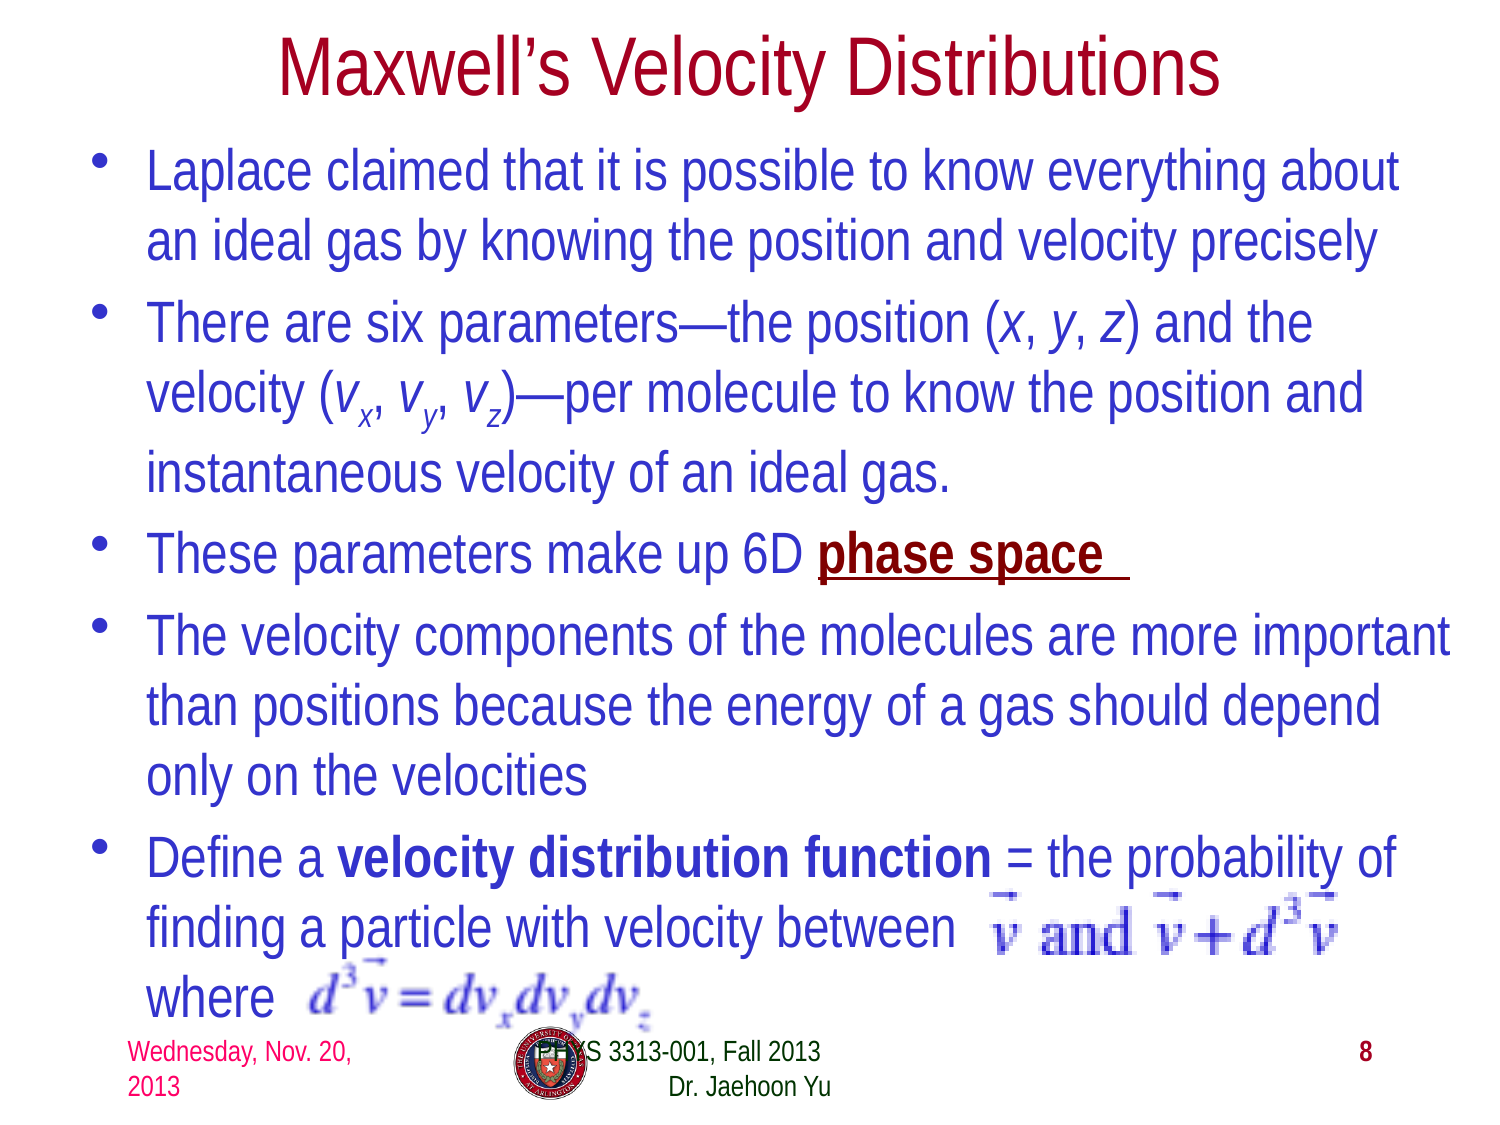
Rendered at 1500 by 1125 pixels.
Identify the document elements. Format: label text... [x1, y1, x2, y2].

title Maxwell’s Velocity Distributions [112, 0, 1388, 124]
list Laplace claimed that it is possible to know everything about an ideal gas by knowing the position and velocity precisely There are six parameters—the position (x, y, z) and the velocity (vx, vy, vz)—per molecule to know the position and instantaneous velocity of an ideal gas. These parameters make up 6D phase space The velocity components of the molecules are more important than positions because the energy of a gas should depend only on the velocities Define a velocity distribution function = the probability of finding a particle with velocity between where [74, 124, 1476, 1013]
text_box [287, 945, 659, 1042]
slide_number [112, 1024, 426, 1101]
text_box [981, 874, 1363, 961]
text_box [740, 536, 760, 565]
slide_number 8 [1074, 1024, 1388, 1101]
footer PHYS 3313-001, Fall 2013 Dr. Jaehoon Yu [512, 1024, 988, 1101]
